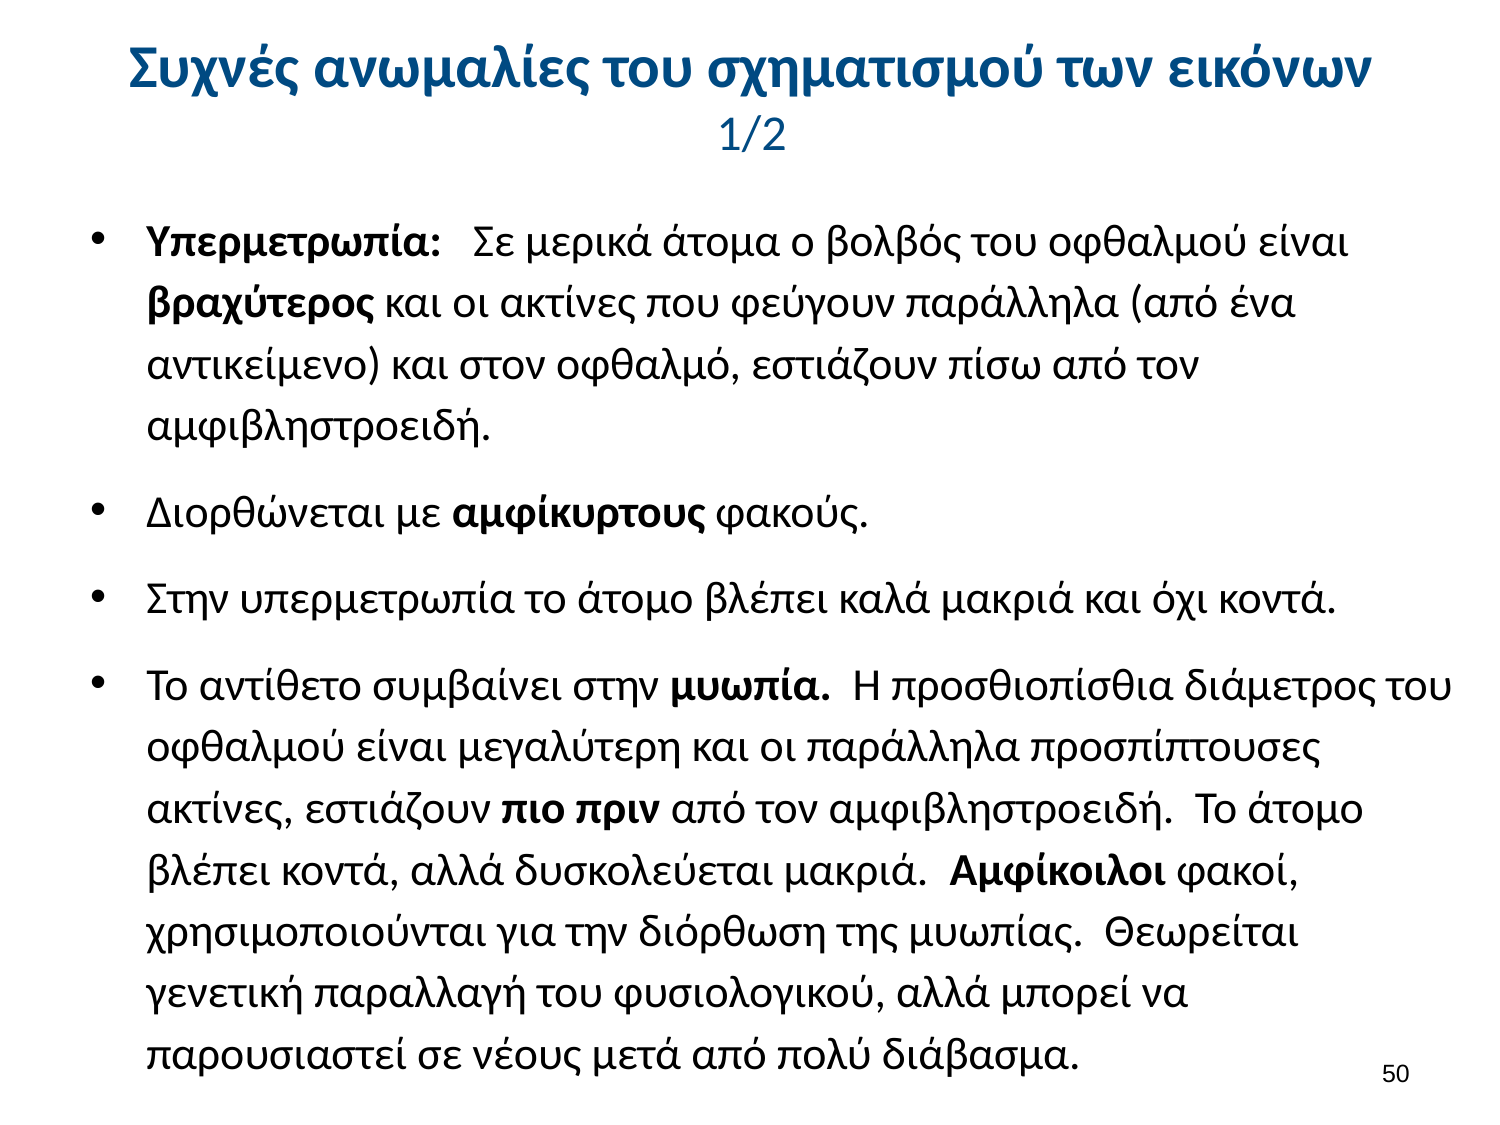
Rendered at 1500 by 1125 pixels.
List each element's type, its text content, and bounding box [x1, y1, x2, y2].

title Συχνές ανωμαλίες του σχηματισμού των εικόνων 1/2 [76, 19, 1427, 169]
slide_number 49 [1074, 1042, 1425, 1103]
list Υπερμετρωπία: Σε μερικά άτομα ο βολβός του οφθαλμού είναι βραχύτερος και οι ακτίνες που φεύγουν παράλληλα (από ένα αντικείμενο) και στον οφθαλμό, εστιάζουν πίσω από τον αμφιβληστροειδή. Διορθώνεται με αμφίκυρτους φακούς. Στην υπερμετρωπία το άτομο βλέπει καλά μακριά και όχι κοντά. Το αντίθετο συμβαίνει στην μυωπία. Η προσθιοπίσθια διάμετρος του οφθαλμού είναι μεγαλύτερη και οι παράλληλα προσπίπτουσες ακτίνες, εστιάζουν πιο πριν από τον αμφιβληστροειδή. Το άτομο βλέπει κοντά, αλλά δυσκολεύεται μακριά. Αμφίκοιλοι φακοί, χρησιμοποιούνται για την διόρθωση της μυωπίας. Θεωρείται γενετική παραλλαγή του φυσιολογικού, αλλά μπορεί να παρουσιαστεί σε νέους μετά από πολύ διάβασμα. [75, 196, 1471, 1071]
